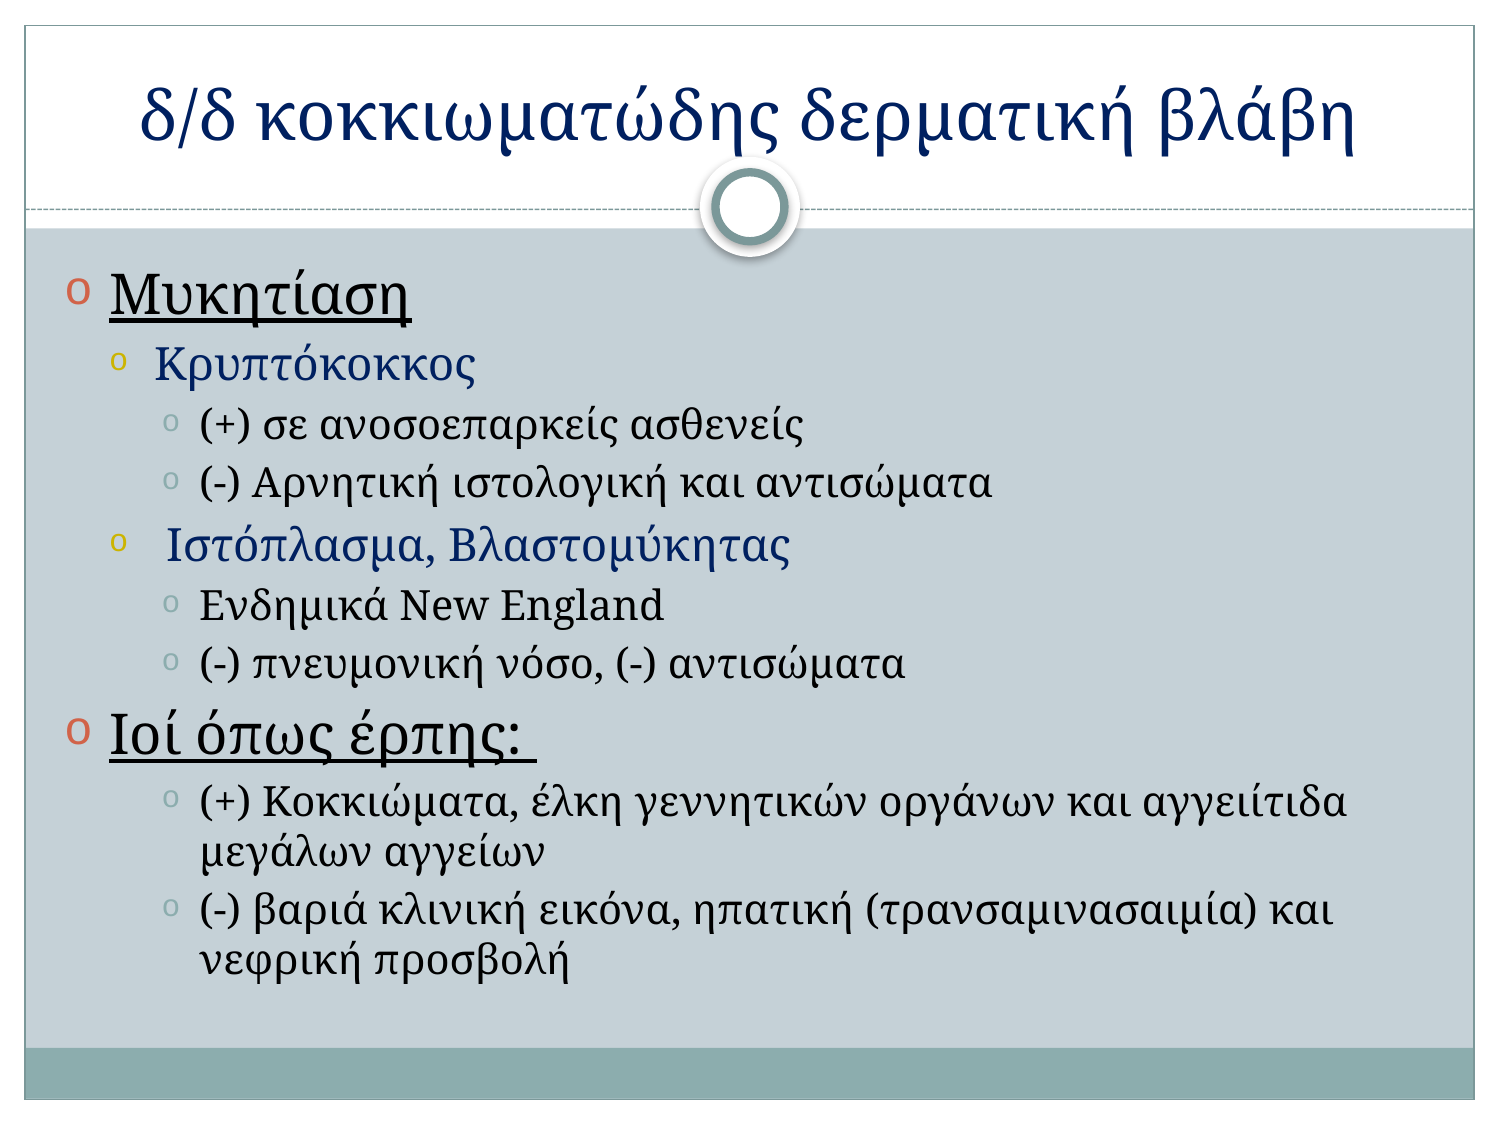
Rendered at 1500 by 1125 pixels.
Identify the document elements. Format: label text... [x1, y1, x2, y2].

list Μυκητίαση Κρυπτόκοκκος (+) σε ανοσοεπαρκείς ασθενείς (-) Αρνητική ιστολογική και αντισώματα Ιστόπλασμα, Βλαστομύκητας Ενδημικά New England (-) πνευμονική νόσο, (-) αντισώματα Ιοί όπως έρπης: (+) Κοκκιώματα, έλκη γεννητικών οργάνων και αγγειίτιδα μεγάλων αγγείων (-) βαριά κλινική εικόνα, ηπατική (τρανσαμινασαιμία) και νεφρική προσβολή [49, 250, 1445, 1001]
title δ/δ κοκκιωματώδης δερματική βλάβη [49, 37, 1450, 162]
